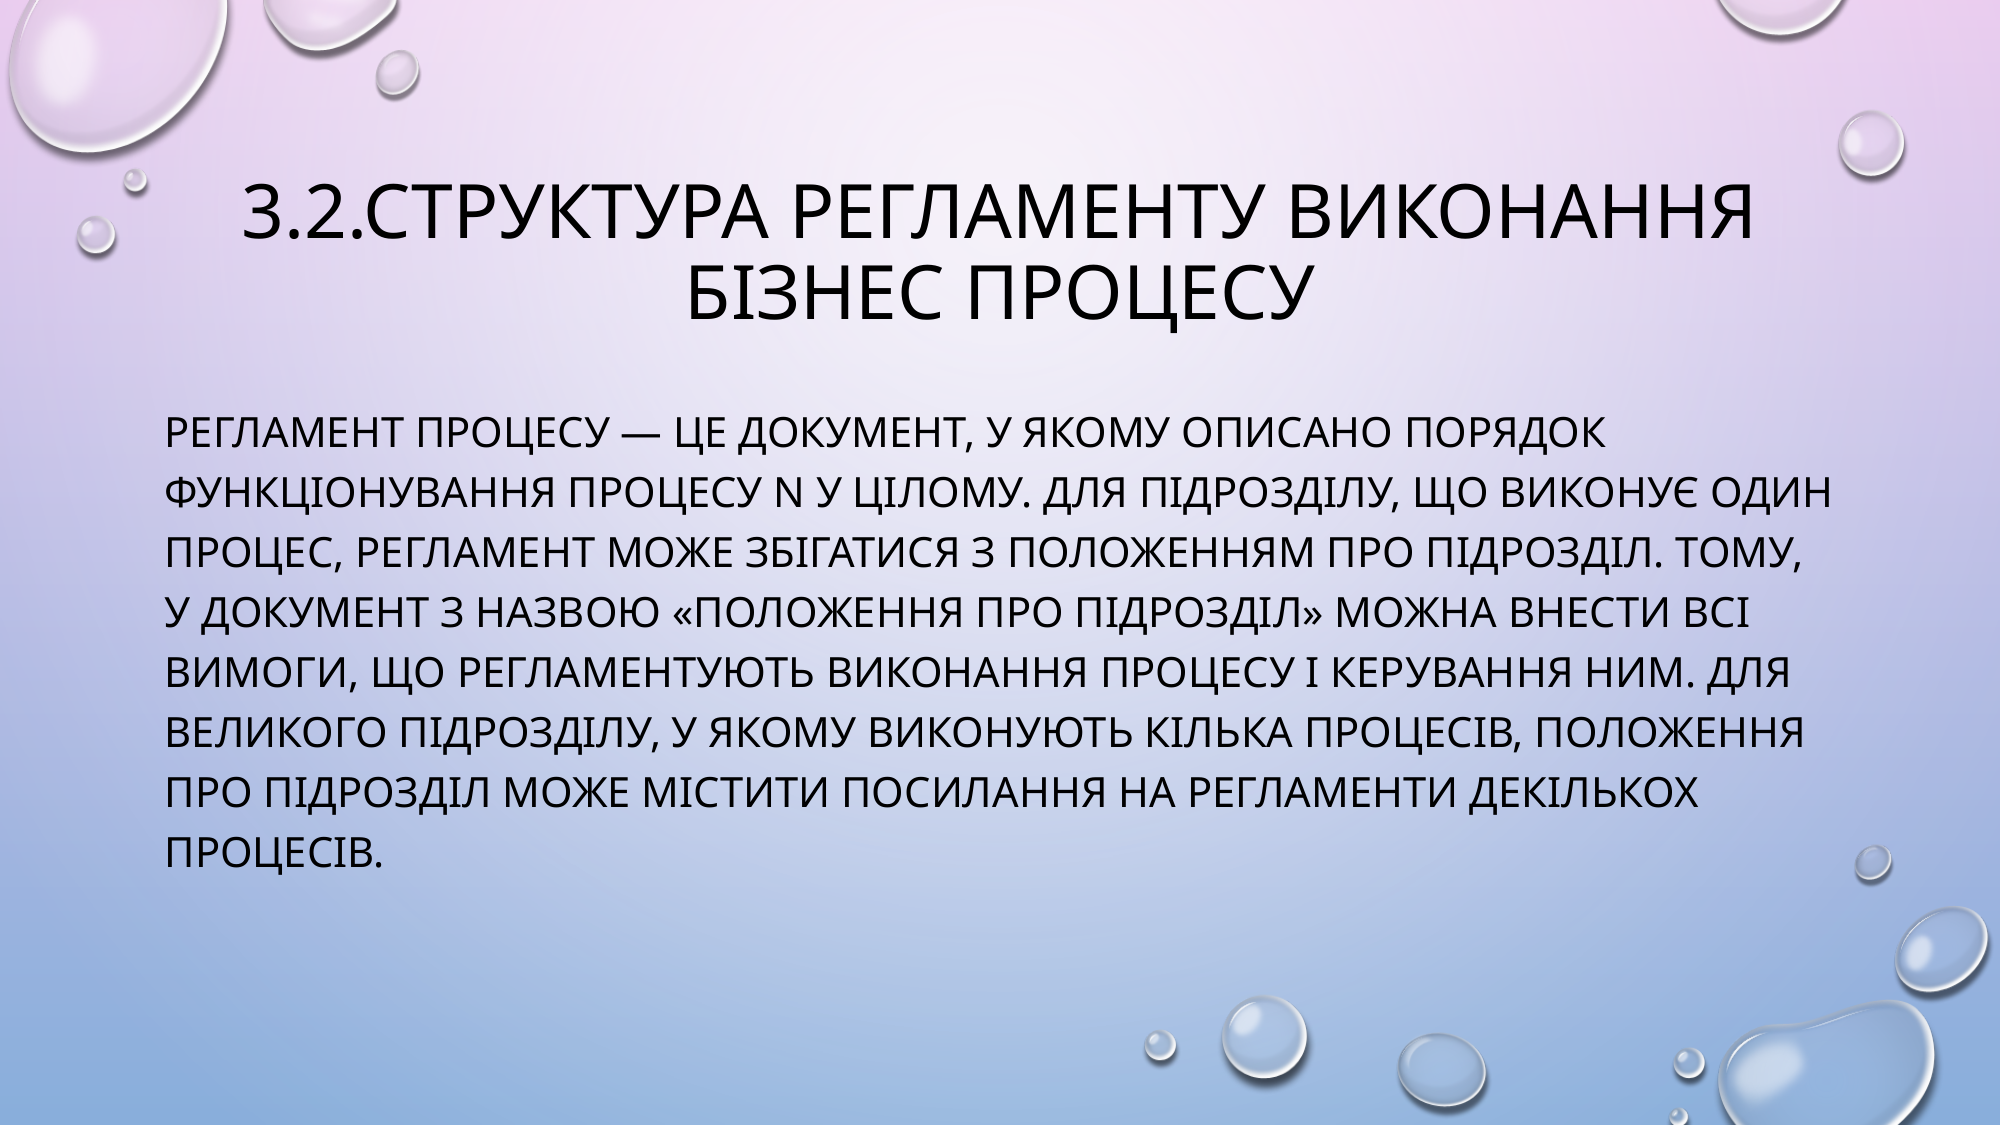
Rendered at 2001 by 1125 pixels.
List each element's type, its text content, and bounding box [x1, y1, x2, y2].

list Регламент процесу — це документ, у якому описано порядок функціонування процесу N у цілому. Для підрозділу, що виконує один процес, регламент може збігатися з Положенням про підрозділ. Тому, у документ з назвою «Положення про підрозділ» можна внести всі вимоги, що регламентують виконання процесу і керування ним. Для великого підрозділу, у якому виконують кілька процесів, Положення про підрозділ може містити посилання на регламенти декількох процесів. [149, 388, 1850, 950]
picture [0, 0, 2000, 1125]
title 3.2.Структура регламенту виконання бізнес процесу [149, 145, 1851, 364]
